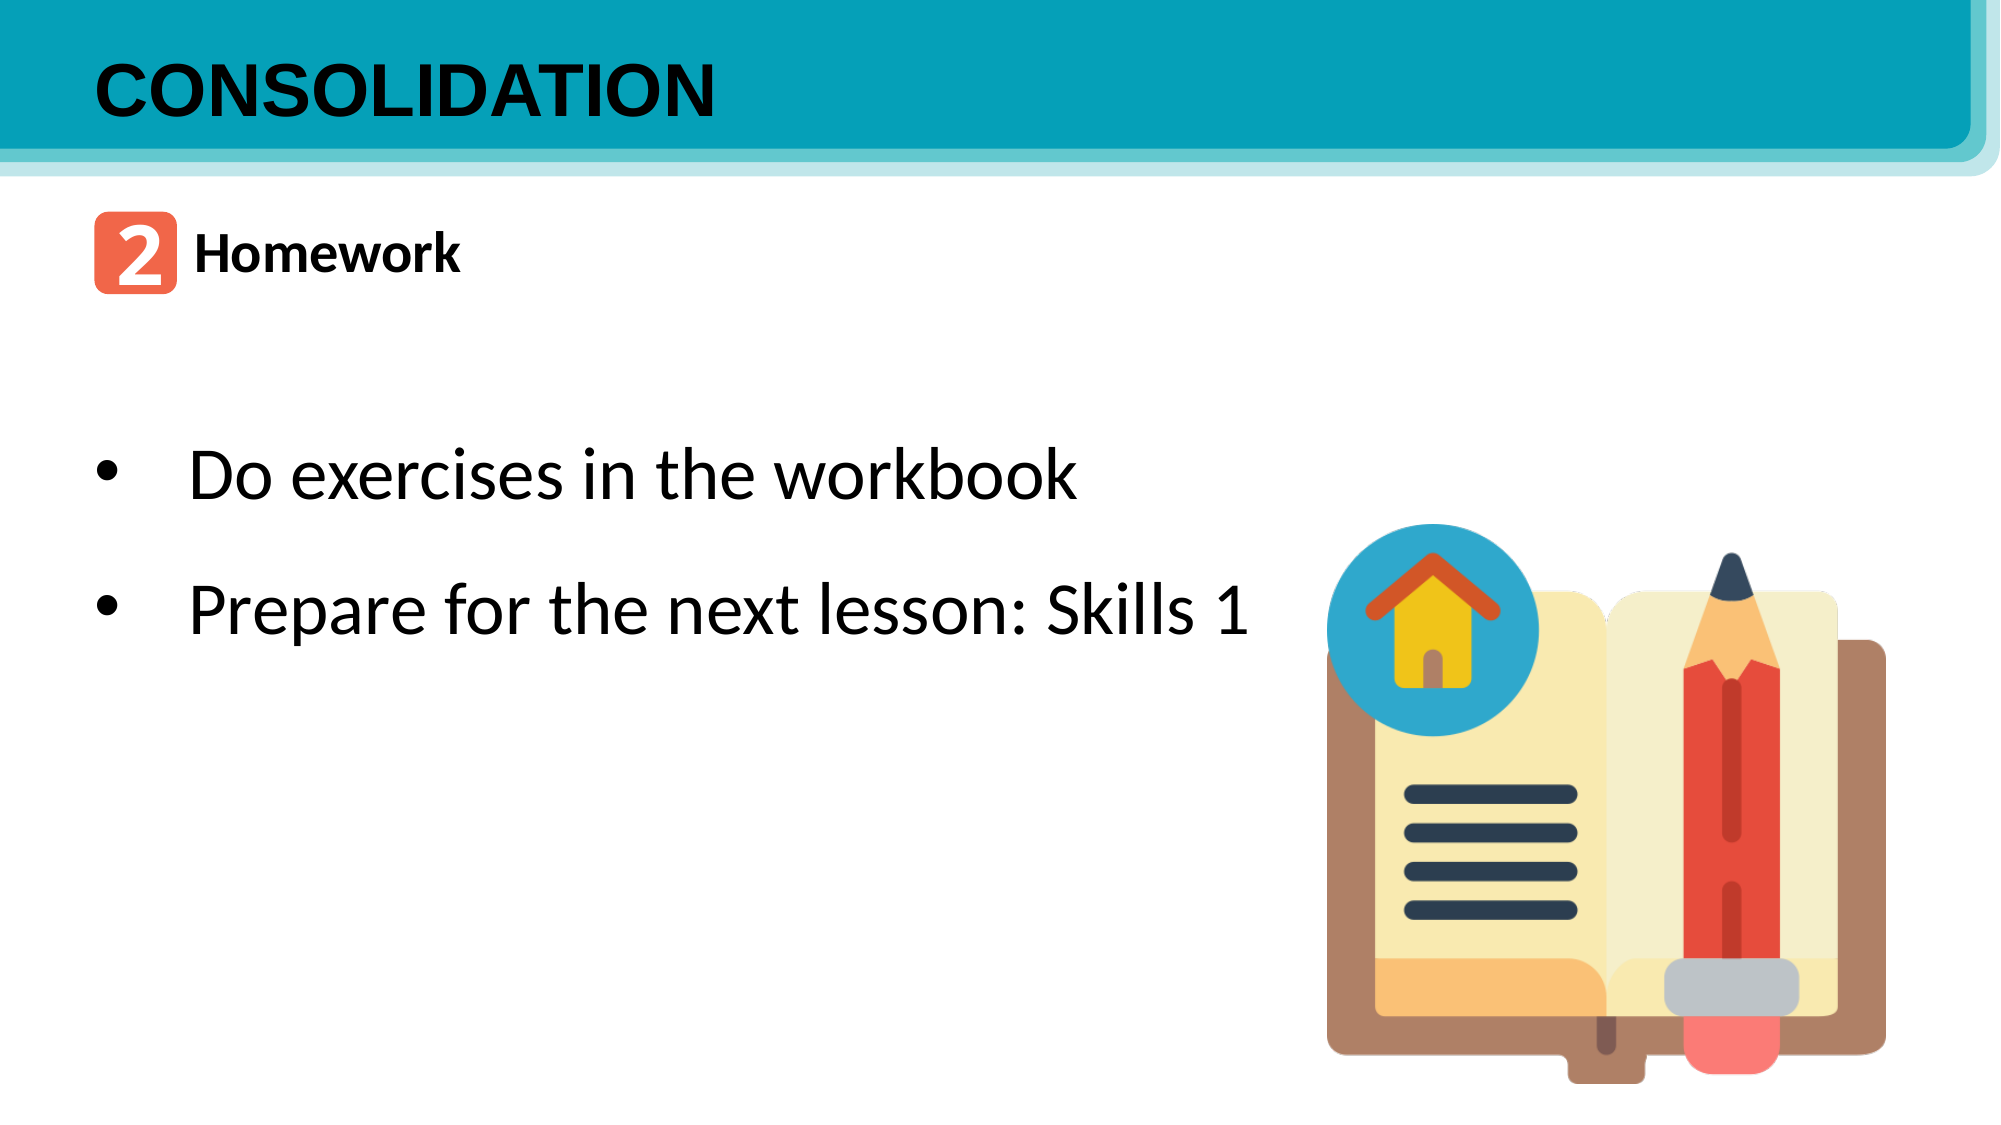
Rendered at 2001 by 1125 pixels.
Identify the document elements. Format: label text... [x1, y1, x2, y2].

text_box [0, 0, 2000, 177]
text_box [167, 211, 178, 295]
text_box Homework [179, 207, 1954, 292]
text_box 2 [101, 194, 167, 310]
text_box [93, 212, 101, 294]
text_box Do exercises in the workbook Prepare for the next lesson: Skills 1 [79, 371, 1417, 657]
picture [1326, 524, 1886, 1084]
